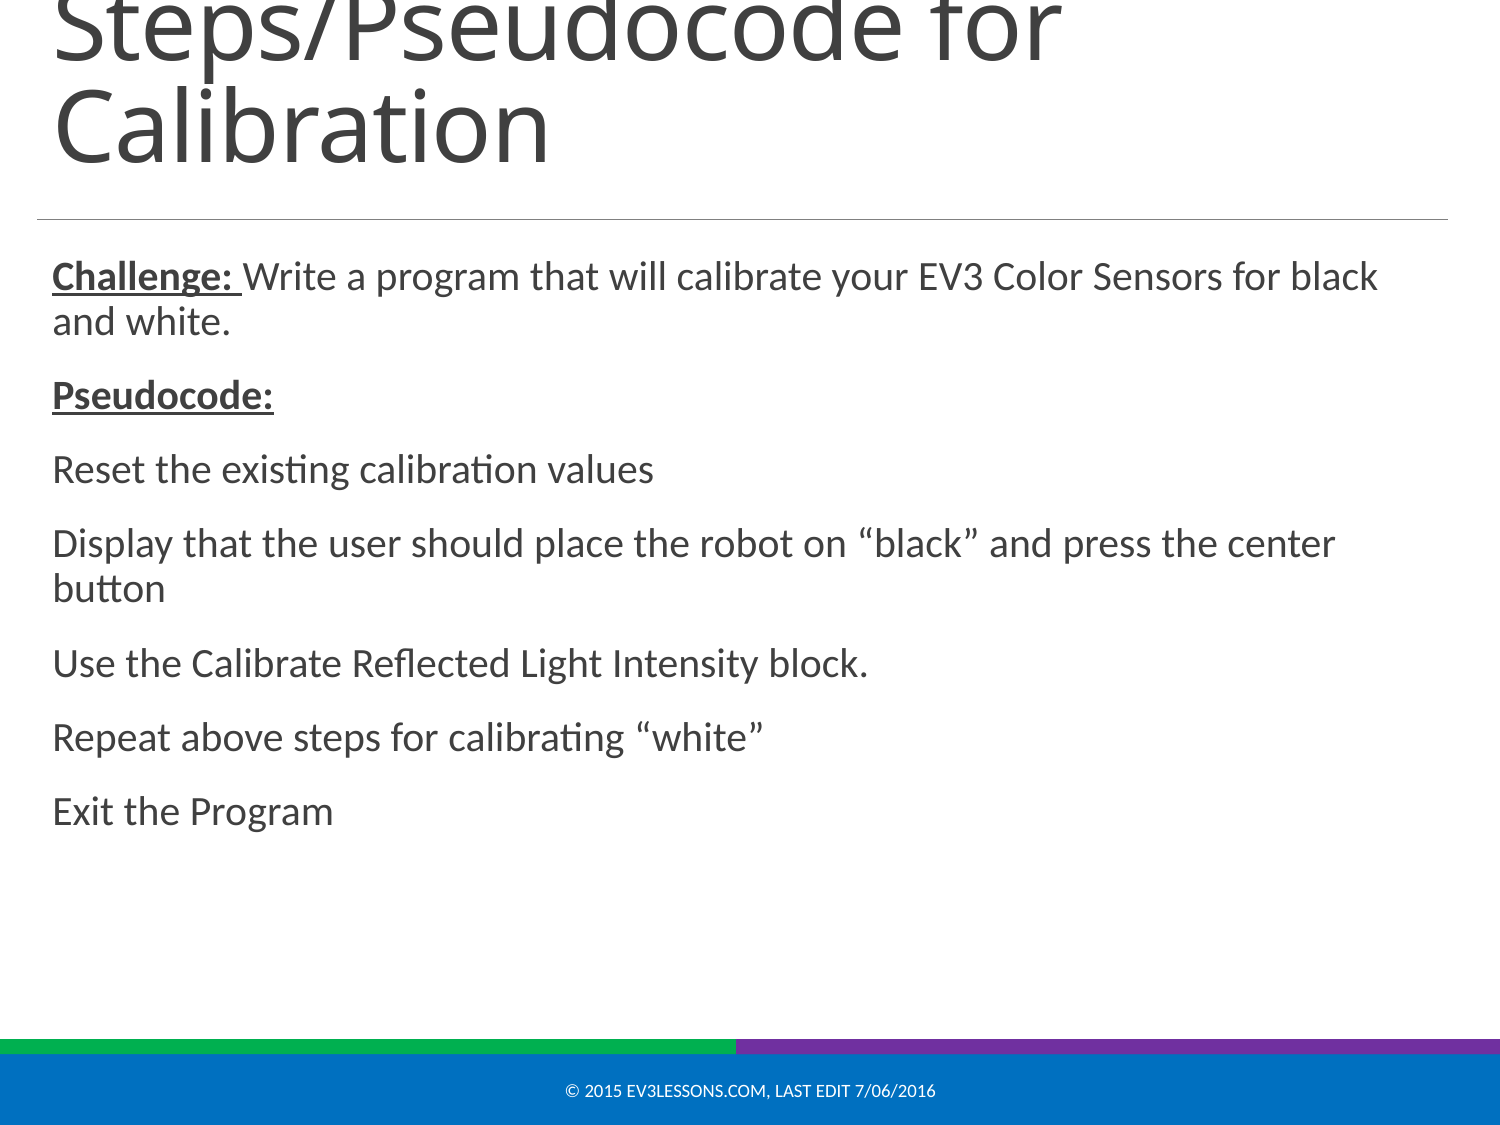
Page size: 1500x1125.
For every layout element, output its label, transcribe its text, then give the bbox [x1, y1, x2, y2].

footer © 2015 EV3Lessons.com, Last edit 7/06/2016 [453, 1059, 1047, 1120]
title Steps/Pseudocode for Calibration [37, 47, 1448, 191]
list Challenge: Write a program that will calibrate your EV3 Color Sensors for black and white. Pseudocode: Reset the existing calibration values Display that the user should place the robot on “black” and press the center button Use the Calibrate Reflected Light Intensity block. Repeat above steps for calibrating “white” Exit the Program [37, 246, 1448, 1011]
